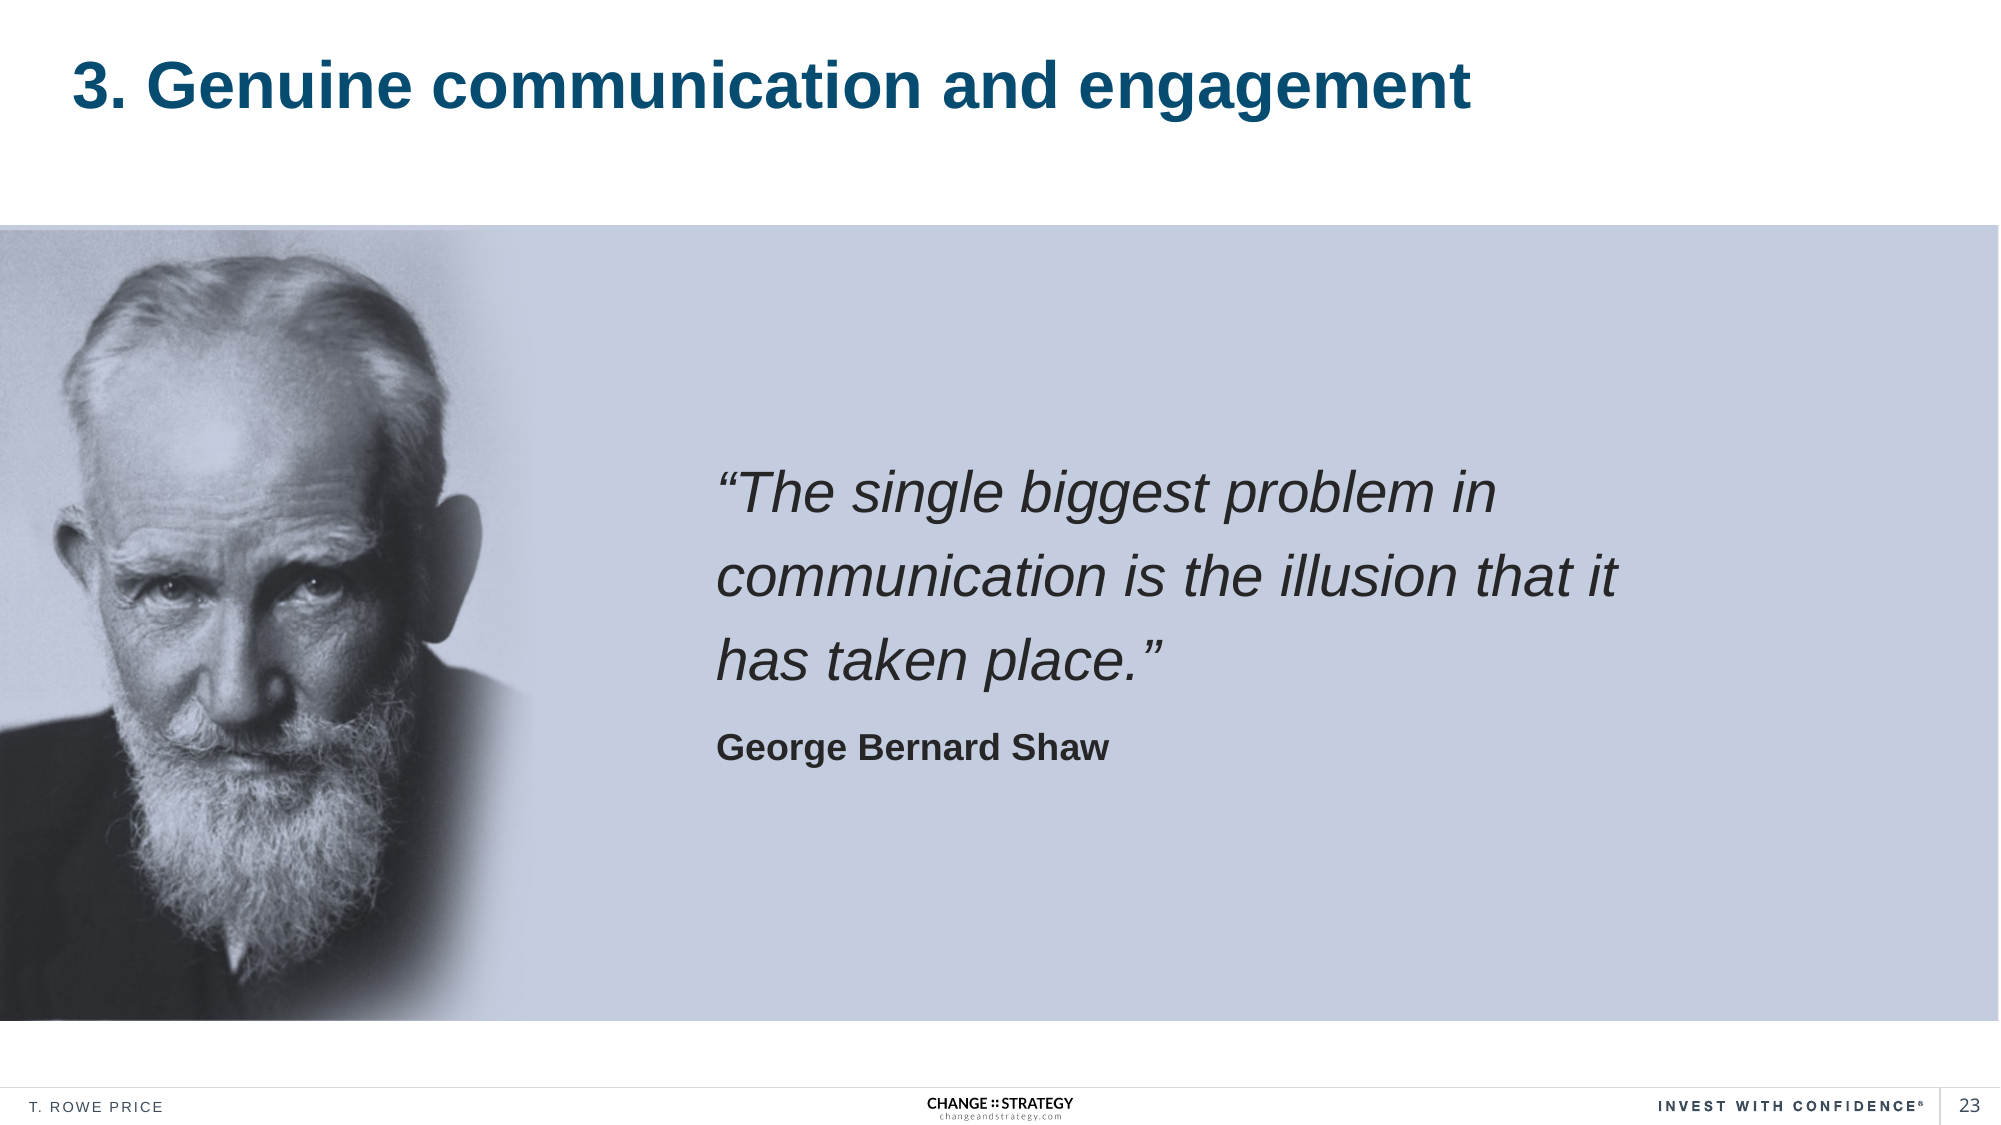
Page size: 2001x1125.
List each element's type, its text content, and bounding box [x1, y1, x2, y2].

picture [924, 1095, 1076, 1123]
picture [0, 224, 1999, 1022]
title 3. Genuine communication and engagement [72, 0, 1811, 122]
